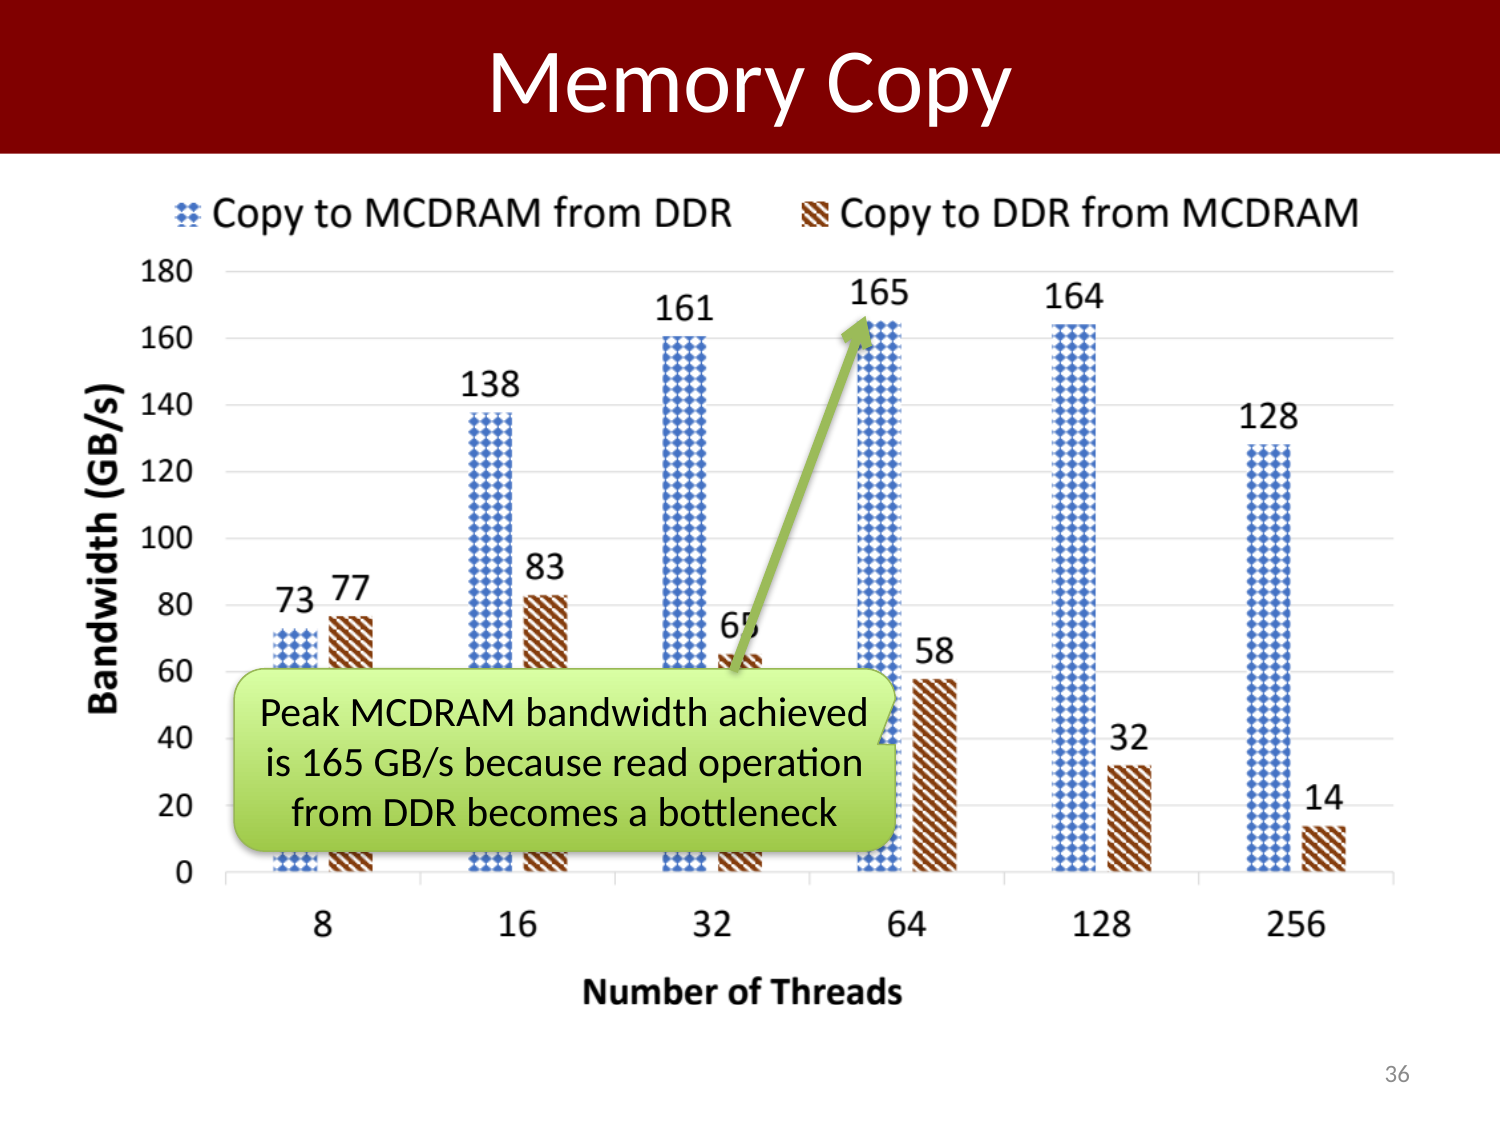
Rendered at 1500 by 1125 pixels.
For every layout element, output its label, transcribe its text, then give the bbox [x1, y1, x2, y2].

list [74, 185, 1426, 1006]
title Memory Copy [0, 0, 1500, 154]
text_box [733, 315, 866, 672]
slide_number 36 [1074, 1042, 1425, 1103]
